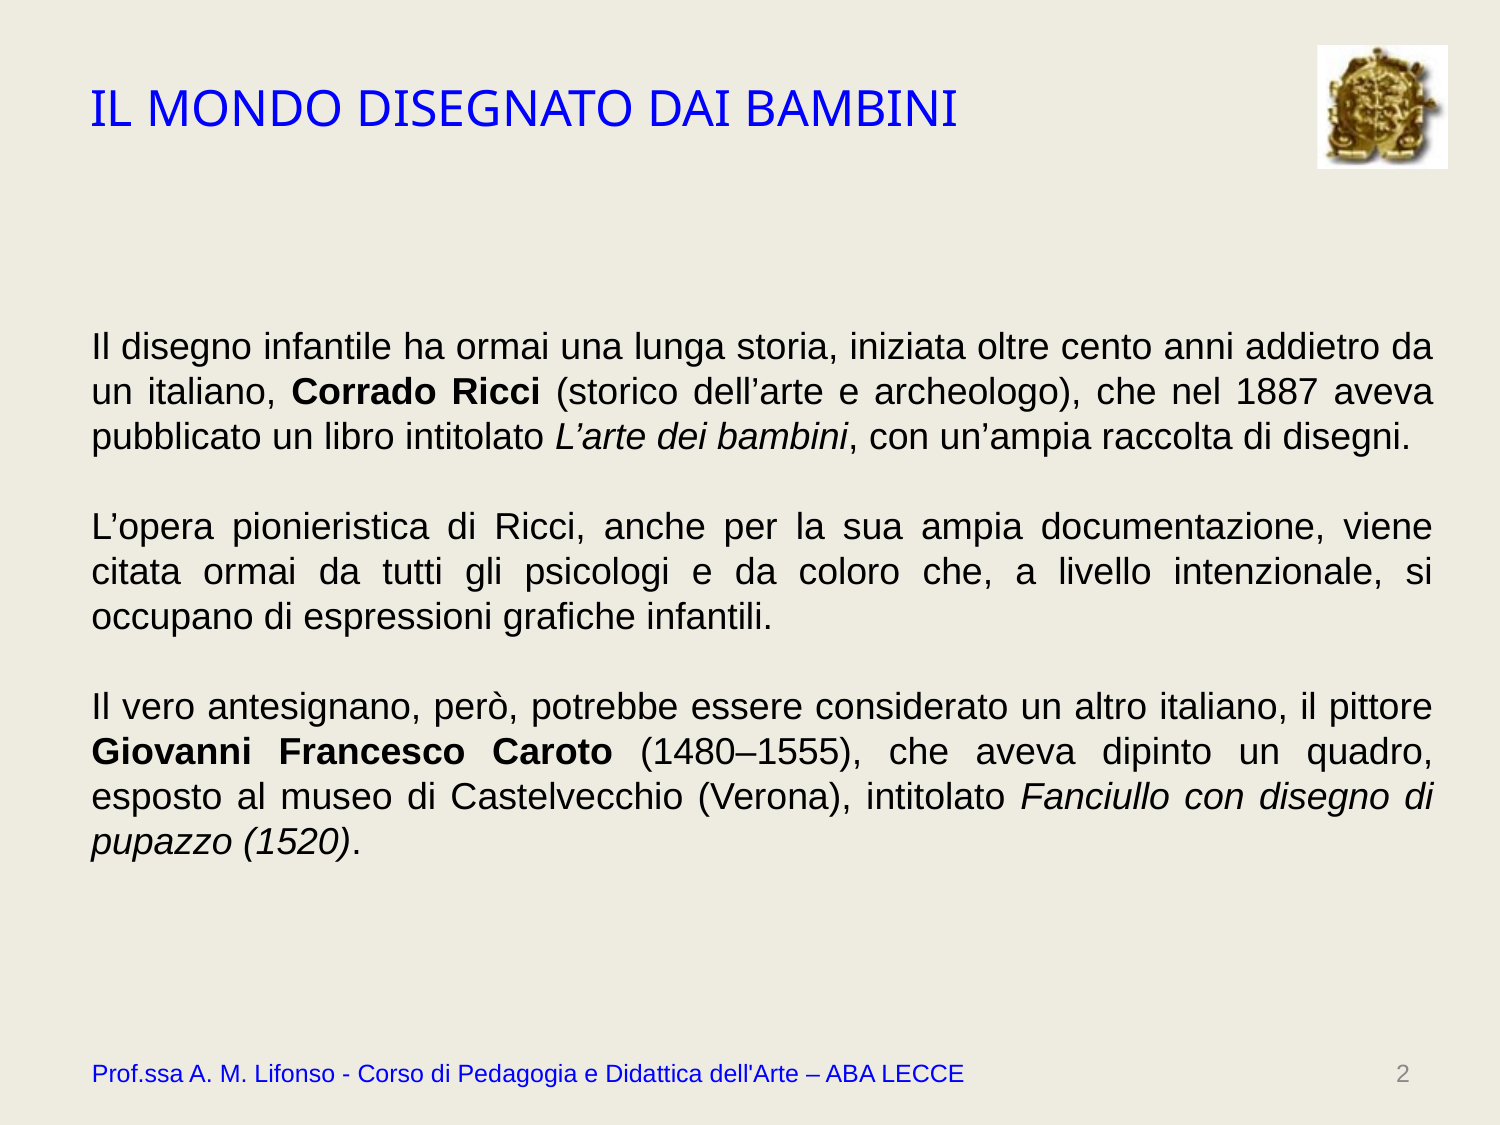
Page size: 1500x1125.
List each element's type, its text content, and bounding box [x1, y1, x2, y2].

text_box Il disegno infantile ha ormai una lunga storia, iniziata oltre cento anni addietro da un italiano, Corrado Ricci (storico dell’arte e archeologo), che nel 1887 aveva pubblicato un libro intitolato L’arte dei bambini, con un’ampia raccolta di disegni. L’opera pionieristica di Ricci, anche per la sua ampia documentazione, viene citata ormai da tutti gli psicologi e da coloro che, a livello intenzionale, si occupano di espressioni grafiche infantili. Il vero antesignano, però, potrebbe essere considerato un altro italiano, il pittore Giovanni Francesco Caroto (1480–1555), che aveva dipinto un quadro, esposto al museo di Castelvecchio (Verona), intitolato Fanciullo con disegno di pupazzo (1520). [76, 314, 1449, 910]
text_box [891, 1034, 1500, 1110]
title IL MONDO DISEGNATO DAI BAMBINI [75, 45, 1235, 169]
footer Prof.ssa A. M. Lifonso - Corso di Pedagogia e Didattica dell'Arte – ABA LECCE [76, 1042, 891, 1103]
picture [1317, 44, 1449, 169]
